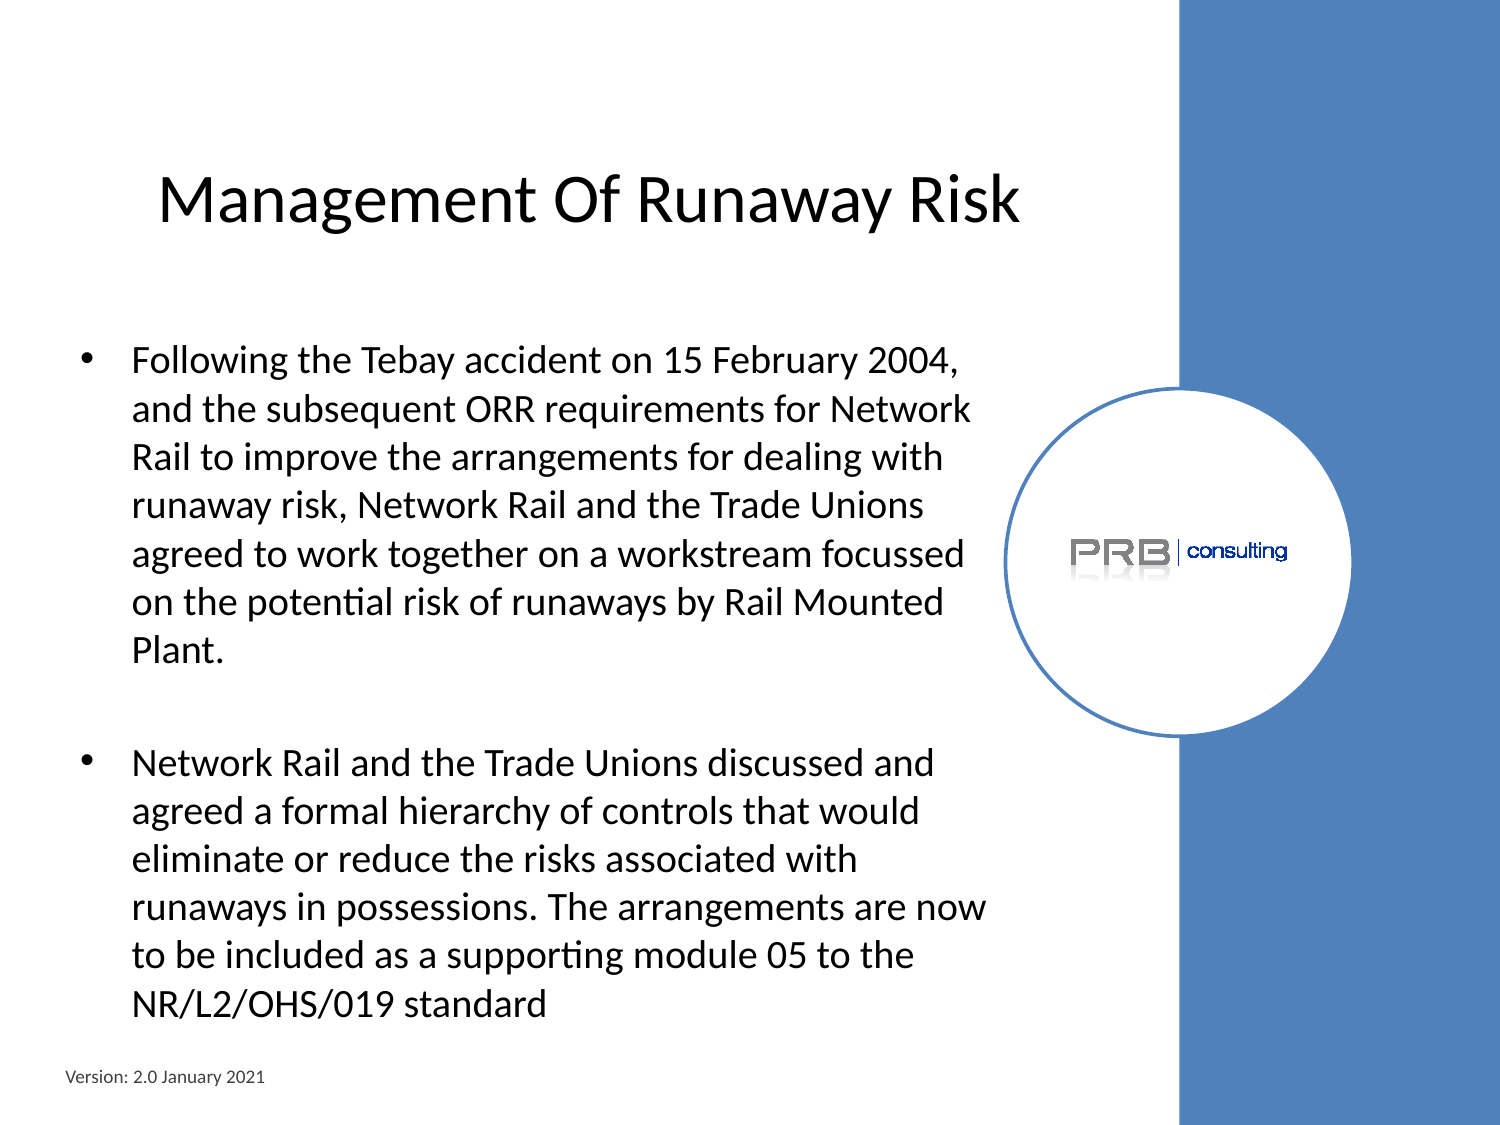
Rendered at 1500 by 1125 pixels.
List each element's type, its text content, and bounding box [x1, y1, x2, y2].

footer Version: 2.0 January 2021 [50, 1053, 653, 1099]
title Management Of Runaway Risk [137, 112, 1058, 276]
text_box [1003, 386, 1356, 739]
picture [1060, 525, 1301, 603]
list Following the Tebay accident on 15 February 2004, and the subsequent ORR requirements for Network Rail to improve the arrangements for dealing with runaway risk, Network Rail and the Trade Unions agreed to work together on a workstream focussed on the potential risk of runaways by Rail Mounted Plant. Network Rail and the Trade Unions discussed and agreed a formal hierarchy of controls that would eliminate or reduce the risks associated with runaways in possessions. The arrangements are now to be included as a supporting module 05 to the NR/L2/OHS/019 standard [64, 326, 1033, 1038]
text_box [1177, 0, 1500, 1125]
